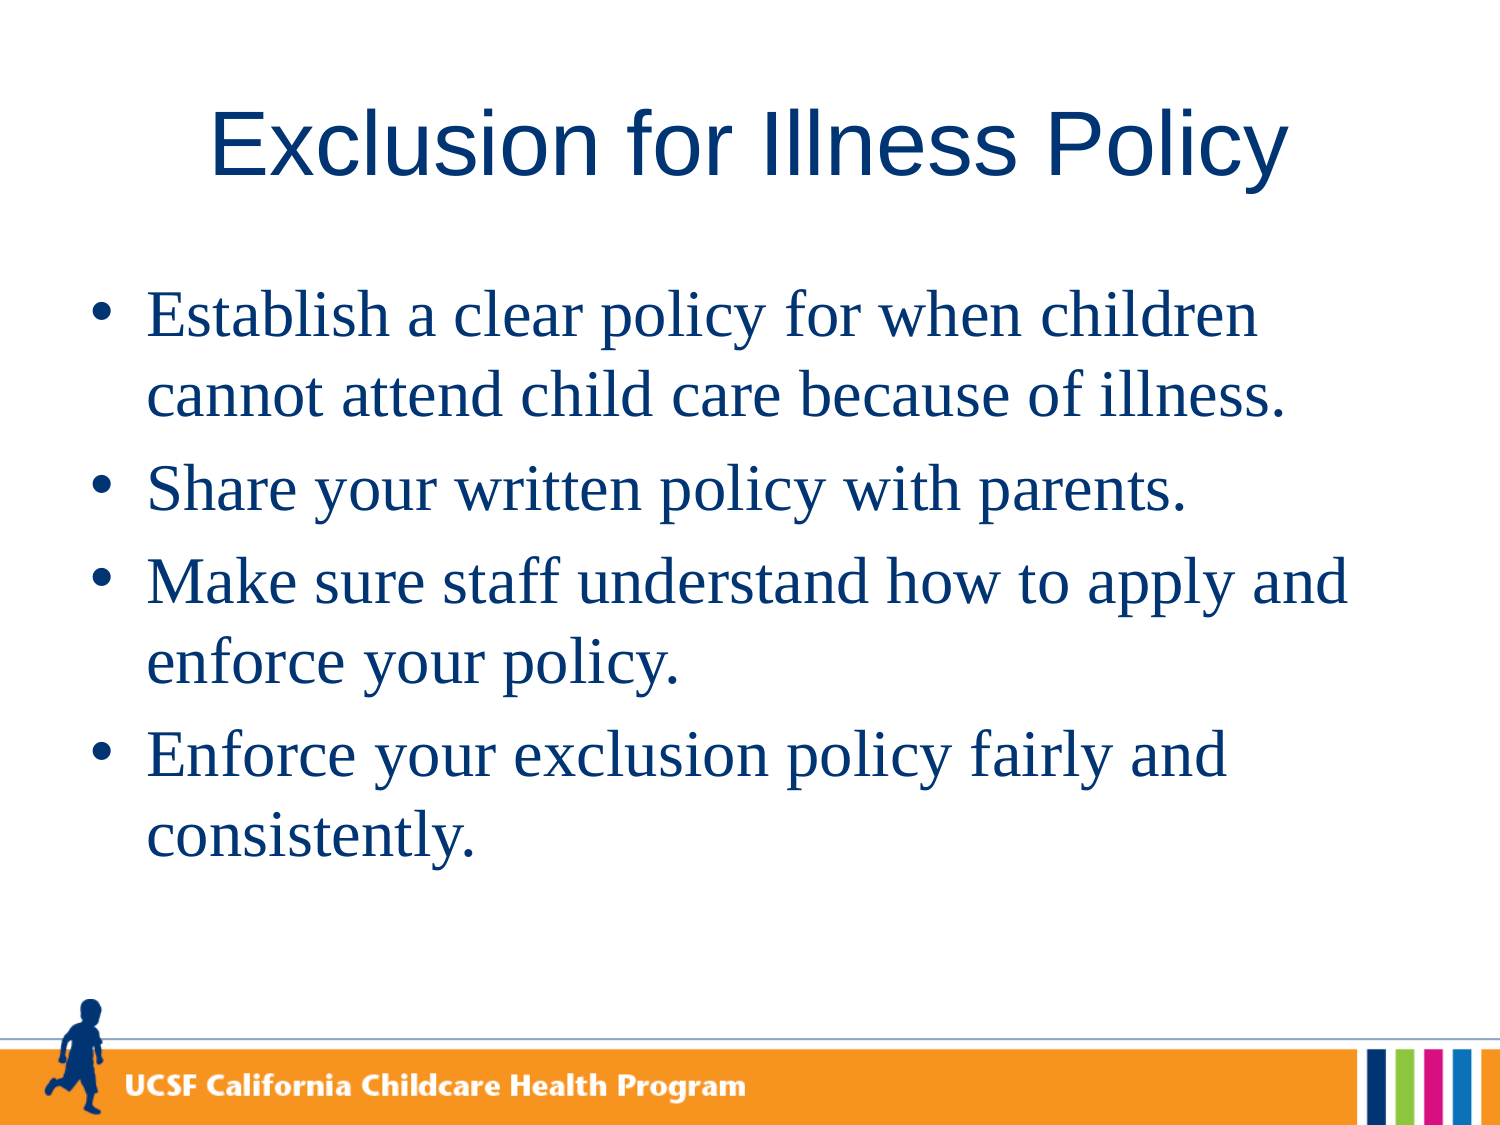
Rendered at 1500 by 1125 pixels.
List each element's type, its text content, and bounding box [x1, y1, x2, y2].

title Exclusion for Illness Policy [75, 45, 1425, 233]
picture [0, 999, 1500, 1125]
list Establish a clear policy for when children cannot attend child care because of illness. Share your written policy with parents. Make sure staff understand how to apply and enforce your policy. Enforce your exclusion policy fairly and consistently. [75, 262, 1425, 1005]
